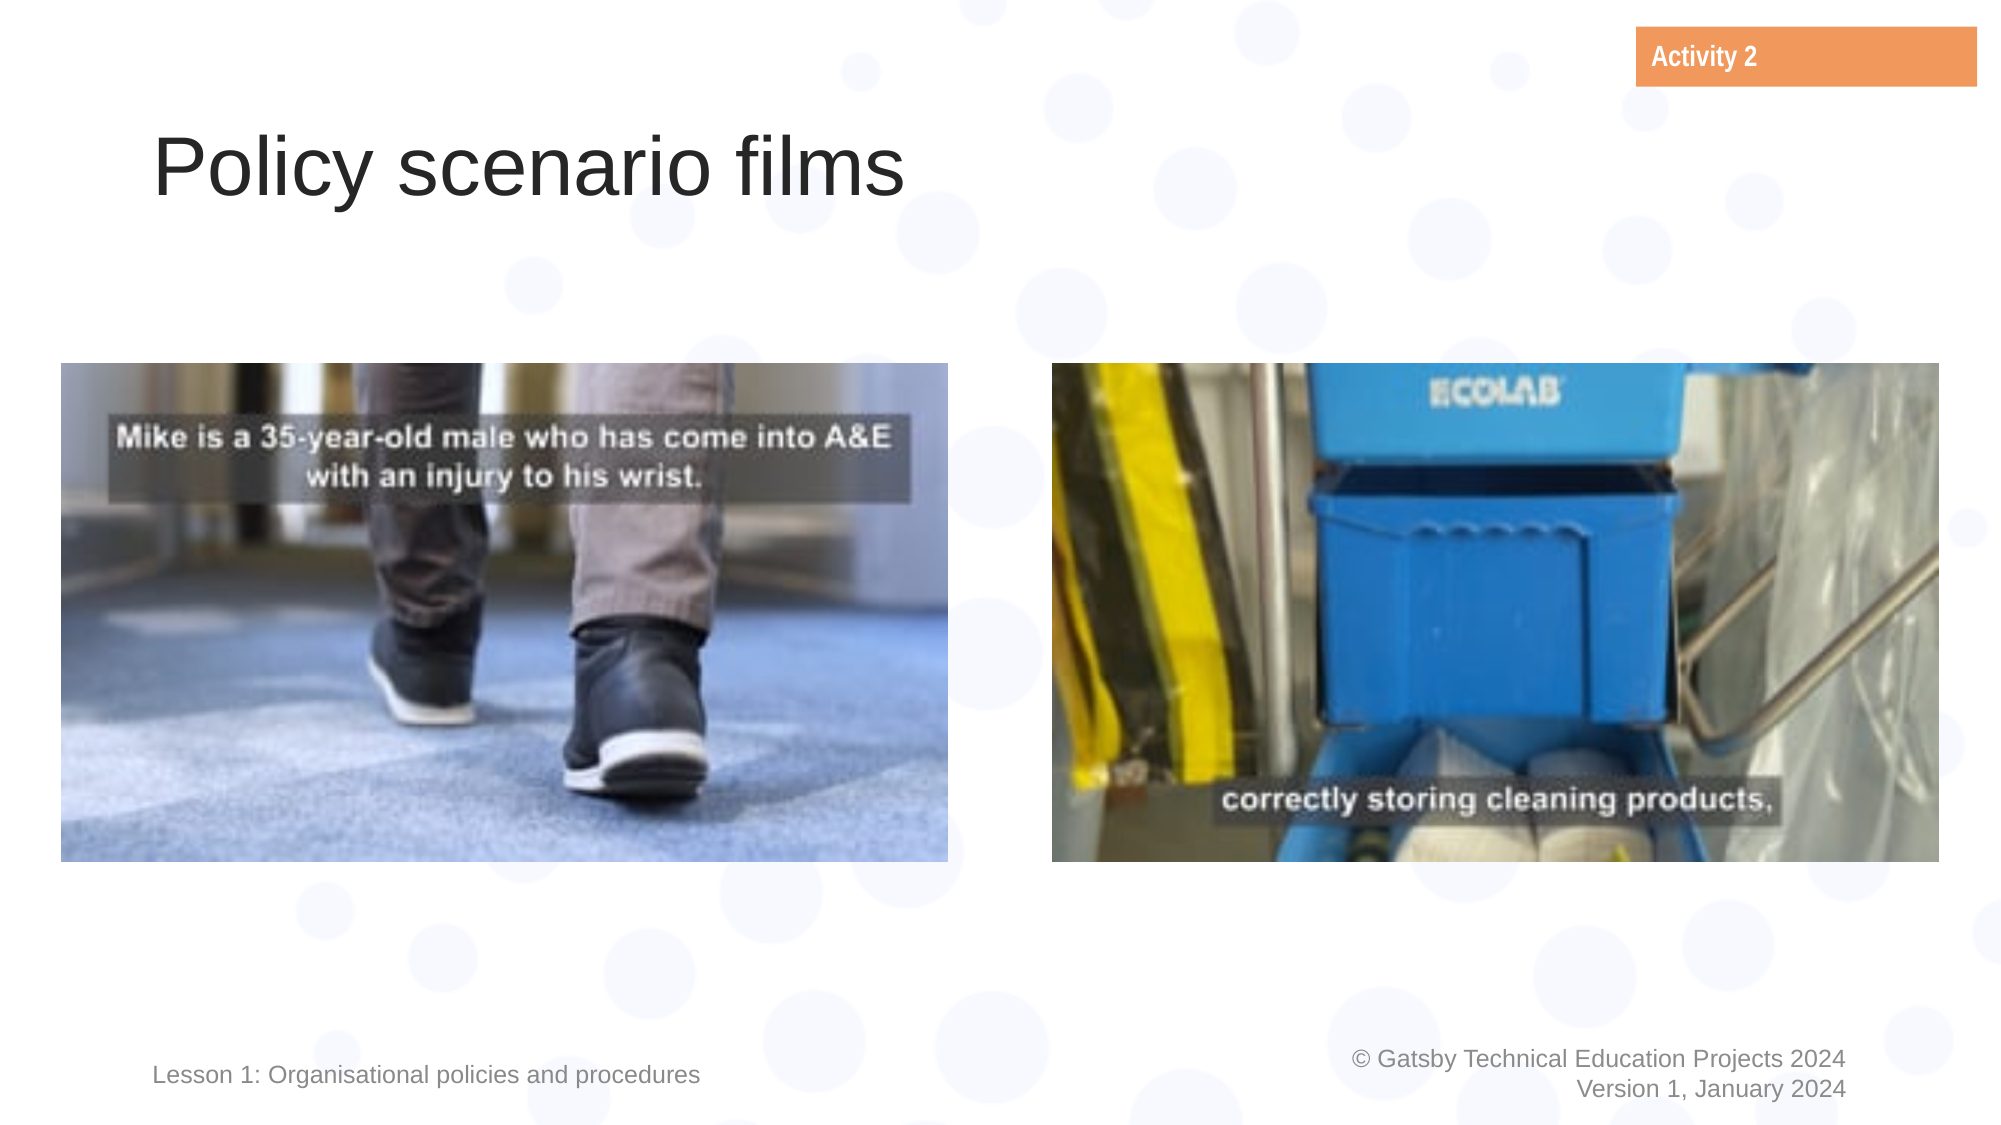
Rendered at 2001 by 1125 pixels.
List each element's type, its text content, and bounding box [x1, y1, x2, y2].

list Lesson 1: Organisational policies and procedures [137, 1042, 829, 1103]
list Activity 2 [1636, 26, 1978, 87]
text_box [1051, 362, 1939, 863]
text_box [60, 362, 949, 863]
title Policy scenario films [137, 59, 1863, 278]
